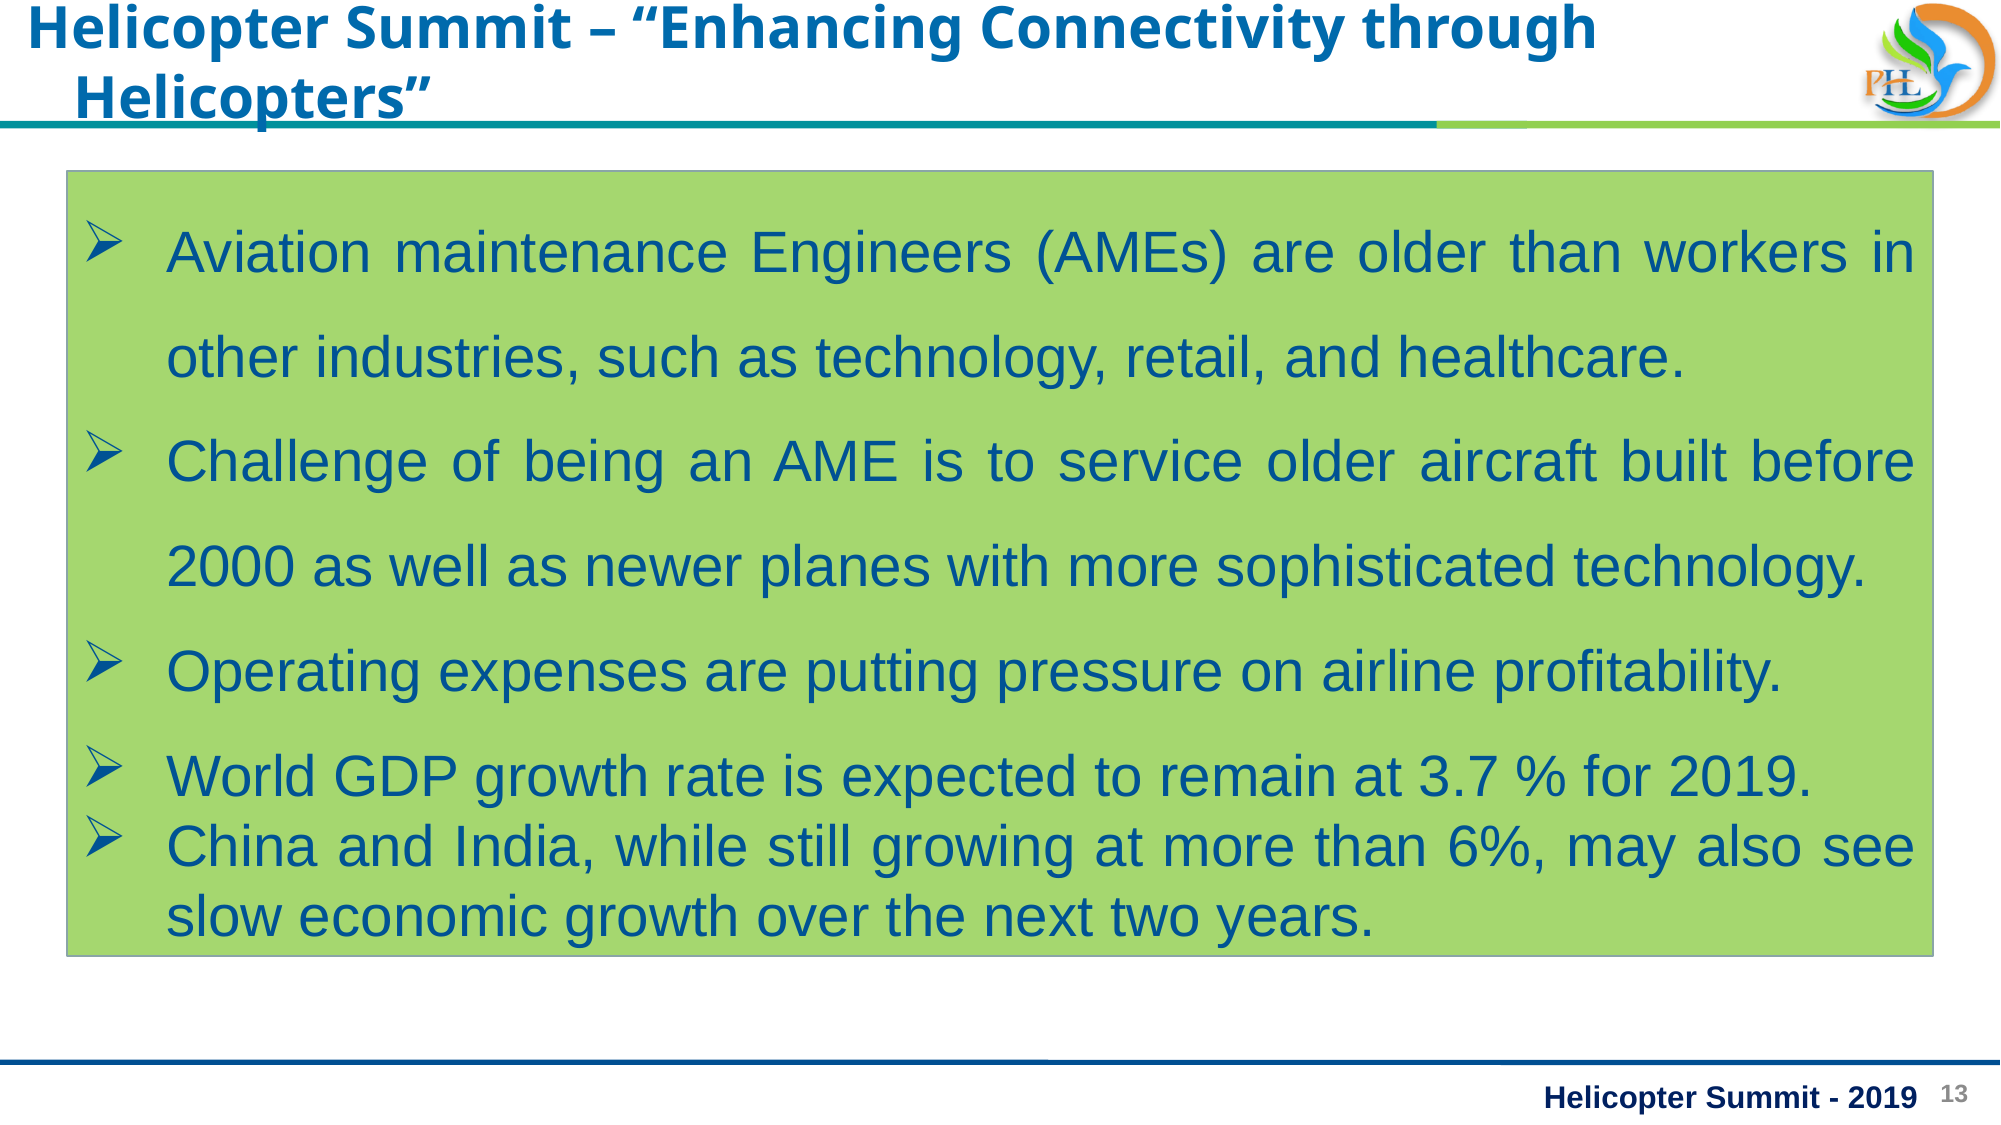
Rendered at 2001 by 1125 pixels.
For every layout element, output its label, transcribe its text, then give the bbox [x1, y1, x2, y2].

text_box Helicopter Summit - 2019 [0, 1069, 1934, 1124]
text_box Helicopter Summit – “Enhancing Connectivity through Helicopters” [0, 0, 1938, 120]
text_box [0, 120, 2000, 129]
picture [1938, 0, 2000, 120]
text_box Aviation maintenance Engineers (AMEs) are older than workers in other industries, such as technology, retail, and healthcare. Challenge of being an AME is to service older aircraft built before 2000 as well as newer planes with more sophisticated technology. Operating expenses are putting pressure on airline profitability. World GDP growth rate is expected to remain at 3.7 % for 2019. China and India, while still growing at more than 6%, may also see slow economic growth over the next two years. [66, 170, 1934, 957]
